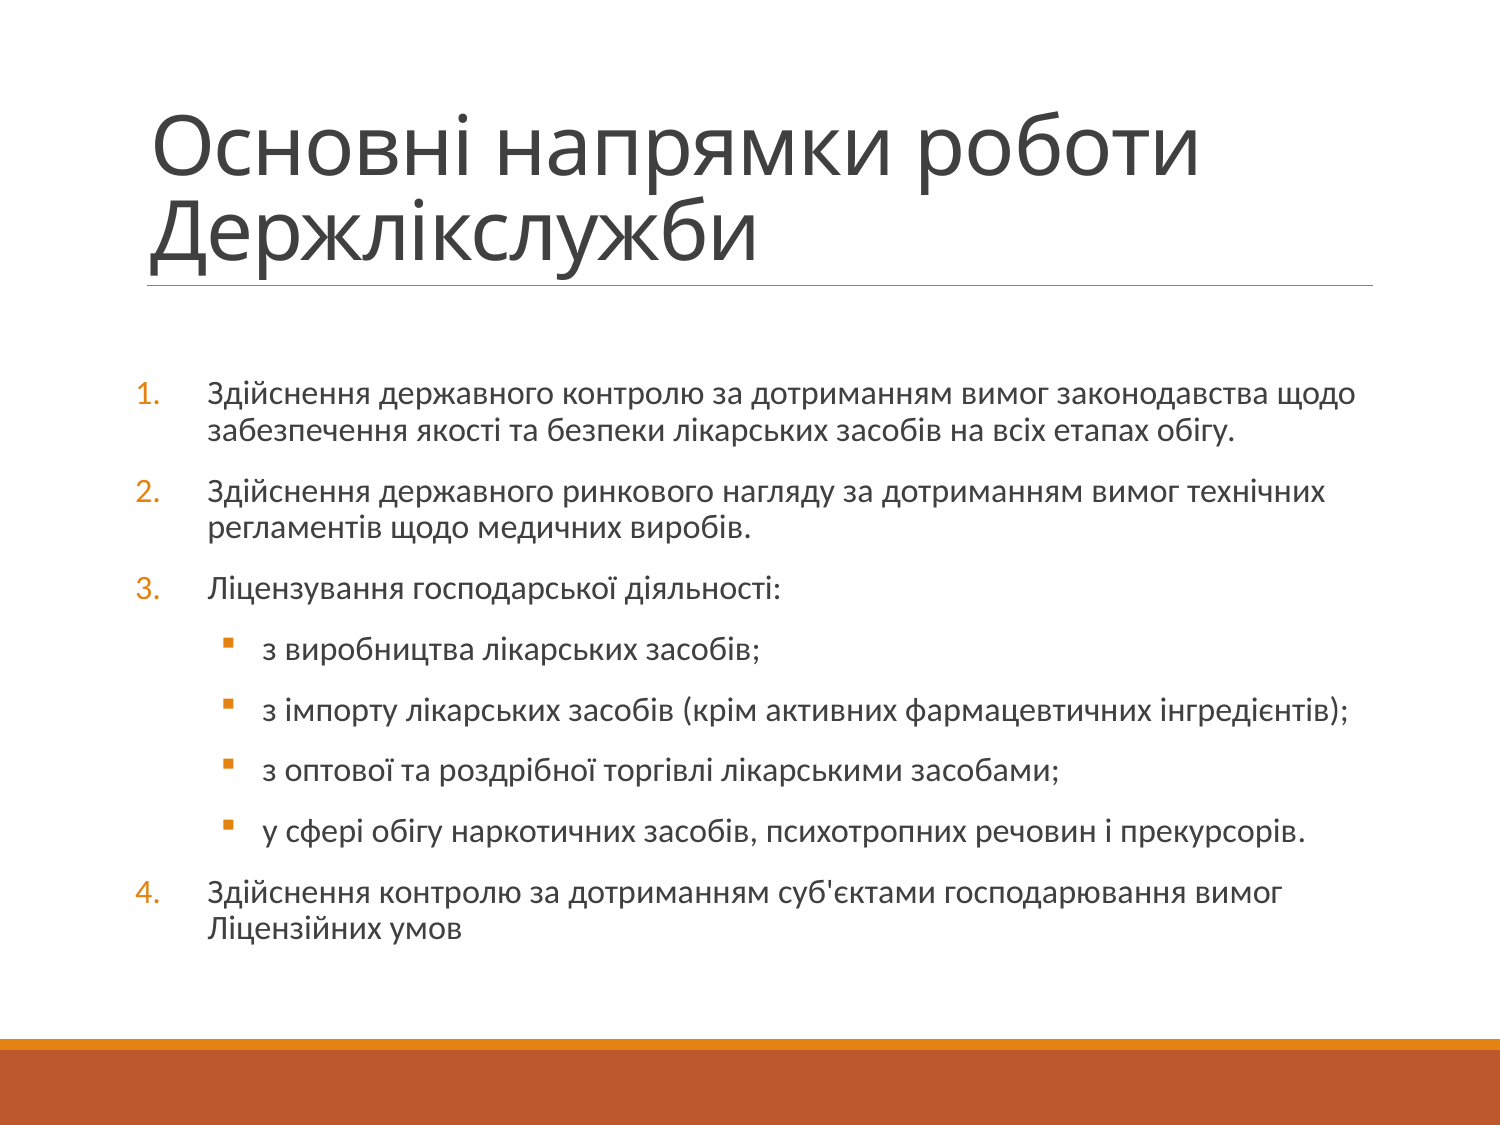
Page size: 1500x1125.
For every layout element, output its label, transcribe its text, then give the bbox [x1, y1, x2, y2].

title Основні напрямки роботи Держлікслужби [135, 47, 1373, 285]
list Здійснення державного контролю за дотриманням вимог законодавства щодо забезпечення якості та безпеки лікарських засобів на всіх етапах обігу. Здійснення державного ринкового нагляду за дотриманням вимог технічних регламентів щодо медичних виробів. Ліцензування господарської діяльності: з виробництва лікарських засобів; з імпорту лікарських засобів (крім активних фармацевтичних інгредієнтів); з оптової та роздрібної торгівлі лікарськими засобами; у сфері обігу наркотичних засобів, психотропних речовин і прекурсорів. Здійснення контролю за дотриманням суб'єктами господарювання вимог Ліцензійних умов [135, 302, 1373, 963]
